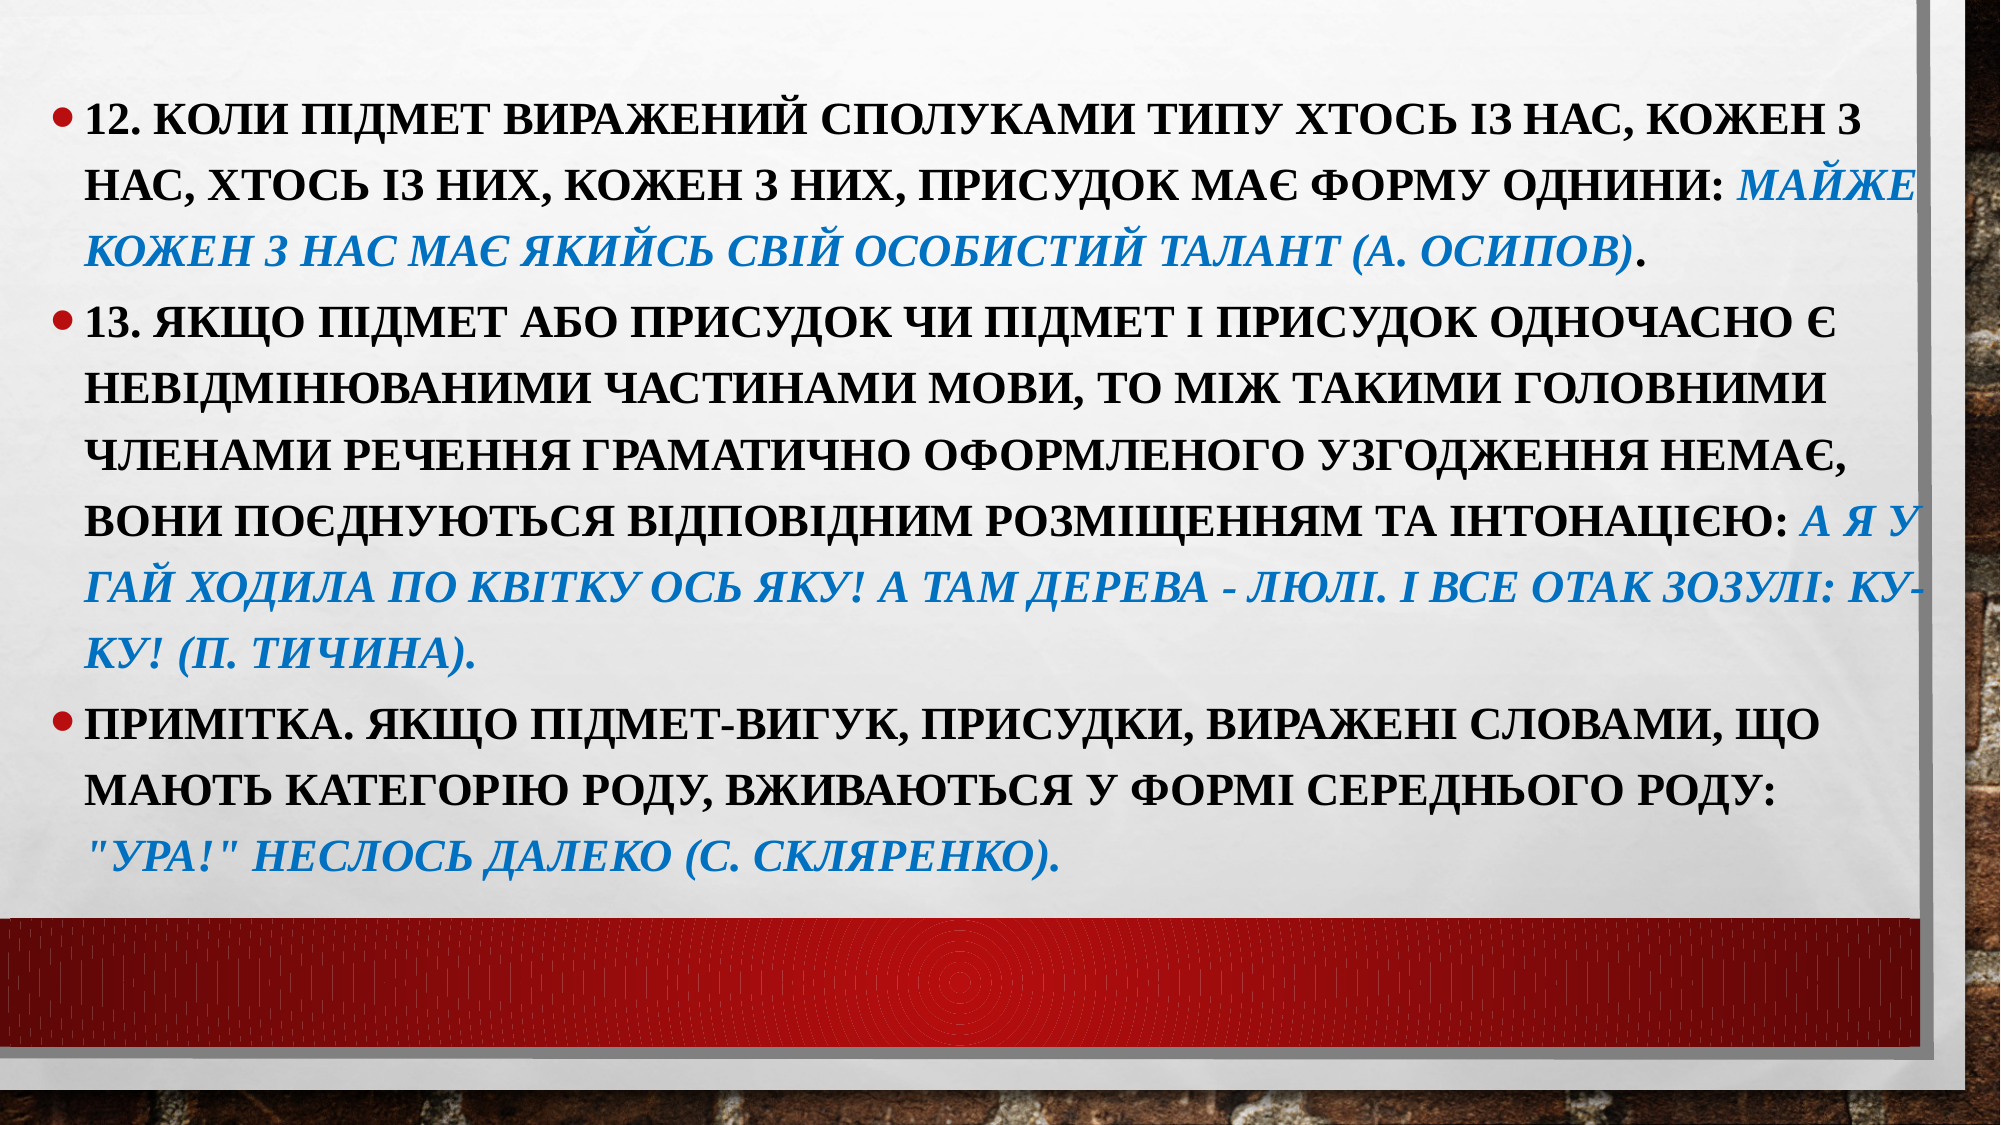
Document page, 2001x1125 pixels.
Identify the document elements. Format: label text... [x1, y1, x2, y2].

picture [0, 0, 2000, 1125]
list 12. Коли підмет виражений сполуками типу хтось із нас, кожен з нас, хтось із них, кожен з них, присудок має форму однини: Майже кожен з нас має якийсь свій особистий талант (А. Осипов). 13. Якщо підмет або присудок чи підмет і присудок одночасно є невідмінюваними частинами мови, то між такими головними членами речення граматично оформленого узгодження немає, вони поєднуються відповідним розміщенням та інтонацією: А я у гай ходила по квітку ось яку! А там дерева - люлі. І все отак зозулі: ку-ку! (П. Тичина). Примітка. Якщо підмет-вигук, присудки, виражені словами, що мають категорію роду, вживаються у формі середнього роду: "Ура!" неслось далеко (С. Скляренко). [35, 51, 1943, 930]
